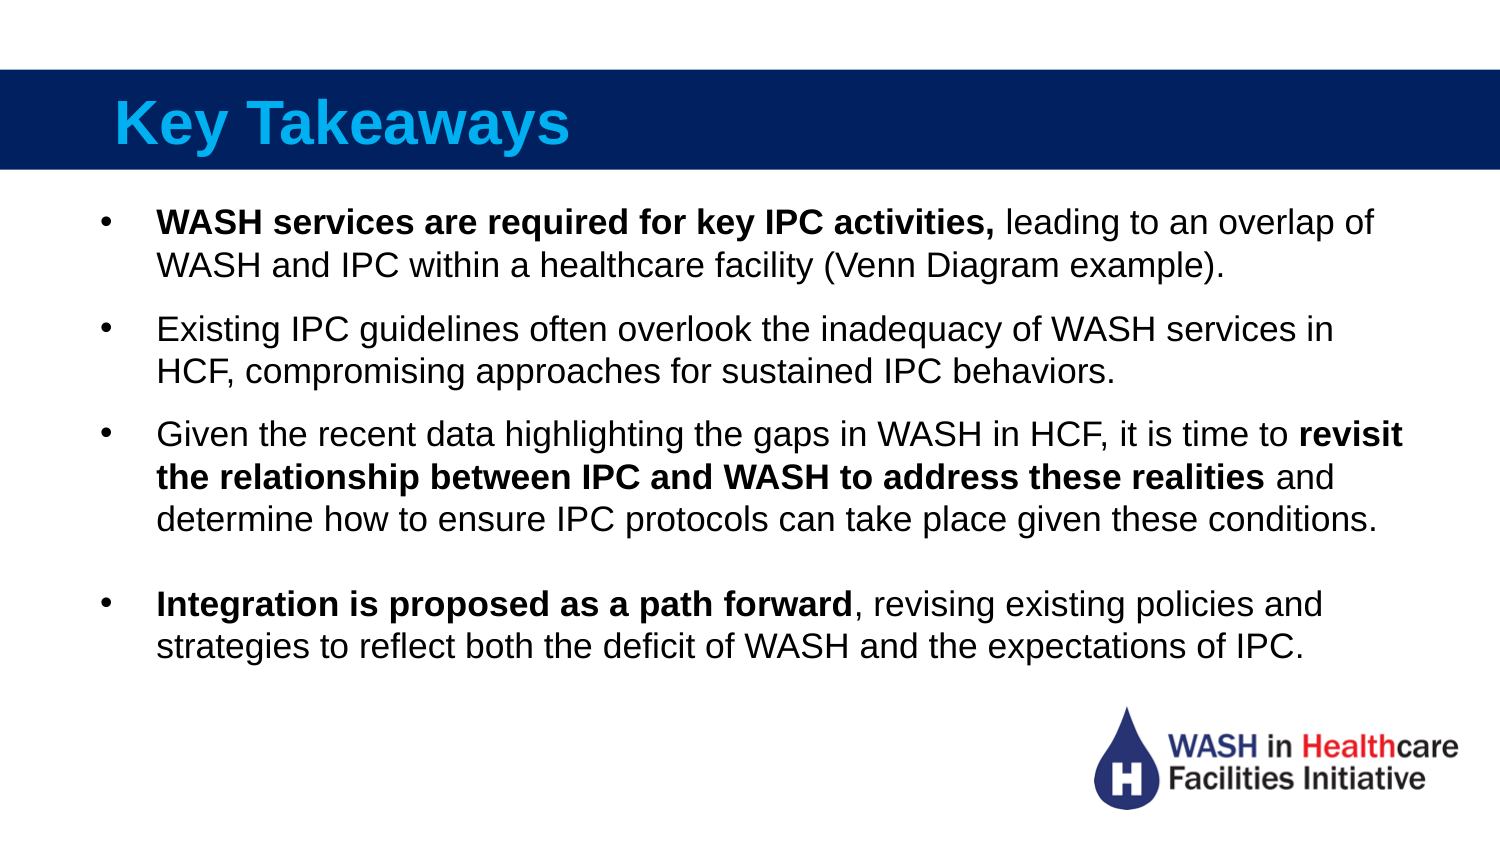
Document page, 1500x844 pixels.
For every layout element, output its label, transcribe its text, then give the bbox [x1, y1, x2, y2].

text_box Key Takeaways [0, 69, 1500, 170]
picture [1094, 705, 1459, 810]
list WASH services are required for key IPC activities, leading to an overlap of WASH and IPC within a healthcare facility (Venn Diagram example). Existing IPC guidelines often overlook the inadequacy of WASH services in HCF, compromising approaches for sustained IPC behaviors. Given the recent data highlighting the gaps in WASH in HCF, it is time to revisit the relationship between IPC and WASH to address these realities and determine how to ensure IPC protocols can take place given these conditions. Integration is proposed as a path forward, revising existing policies and strategies to reflect both the deficit of WASH and the expectations of IPC. [70, 194, 1430, 730]
